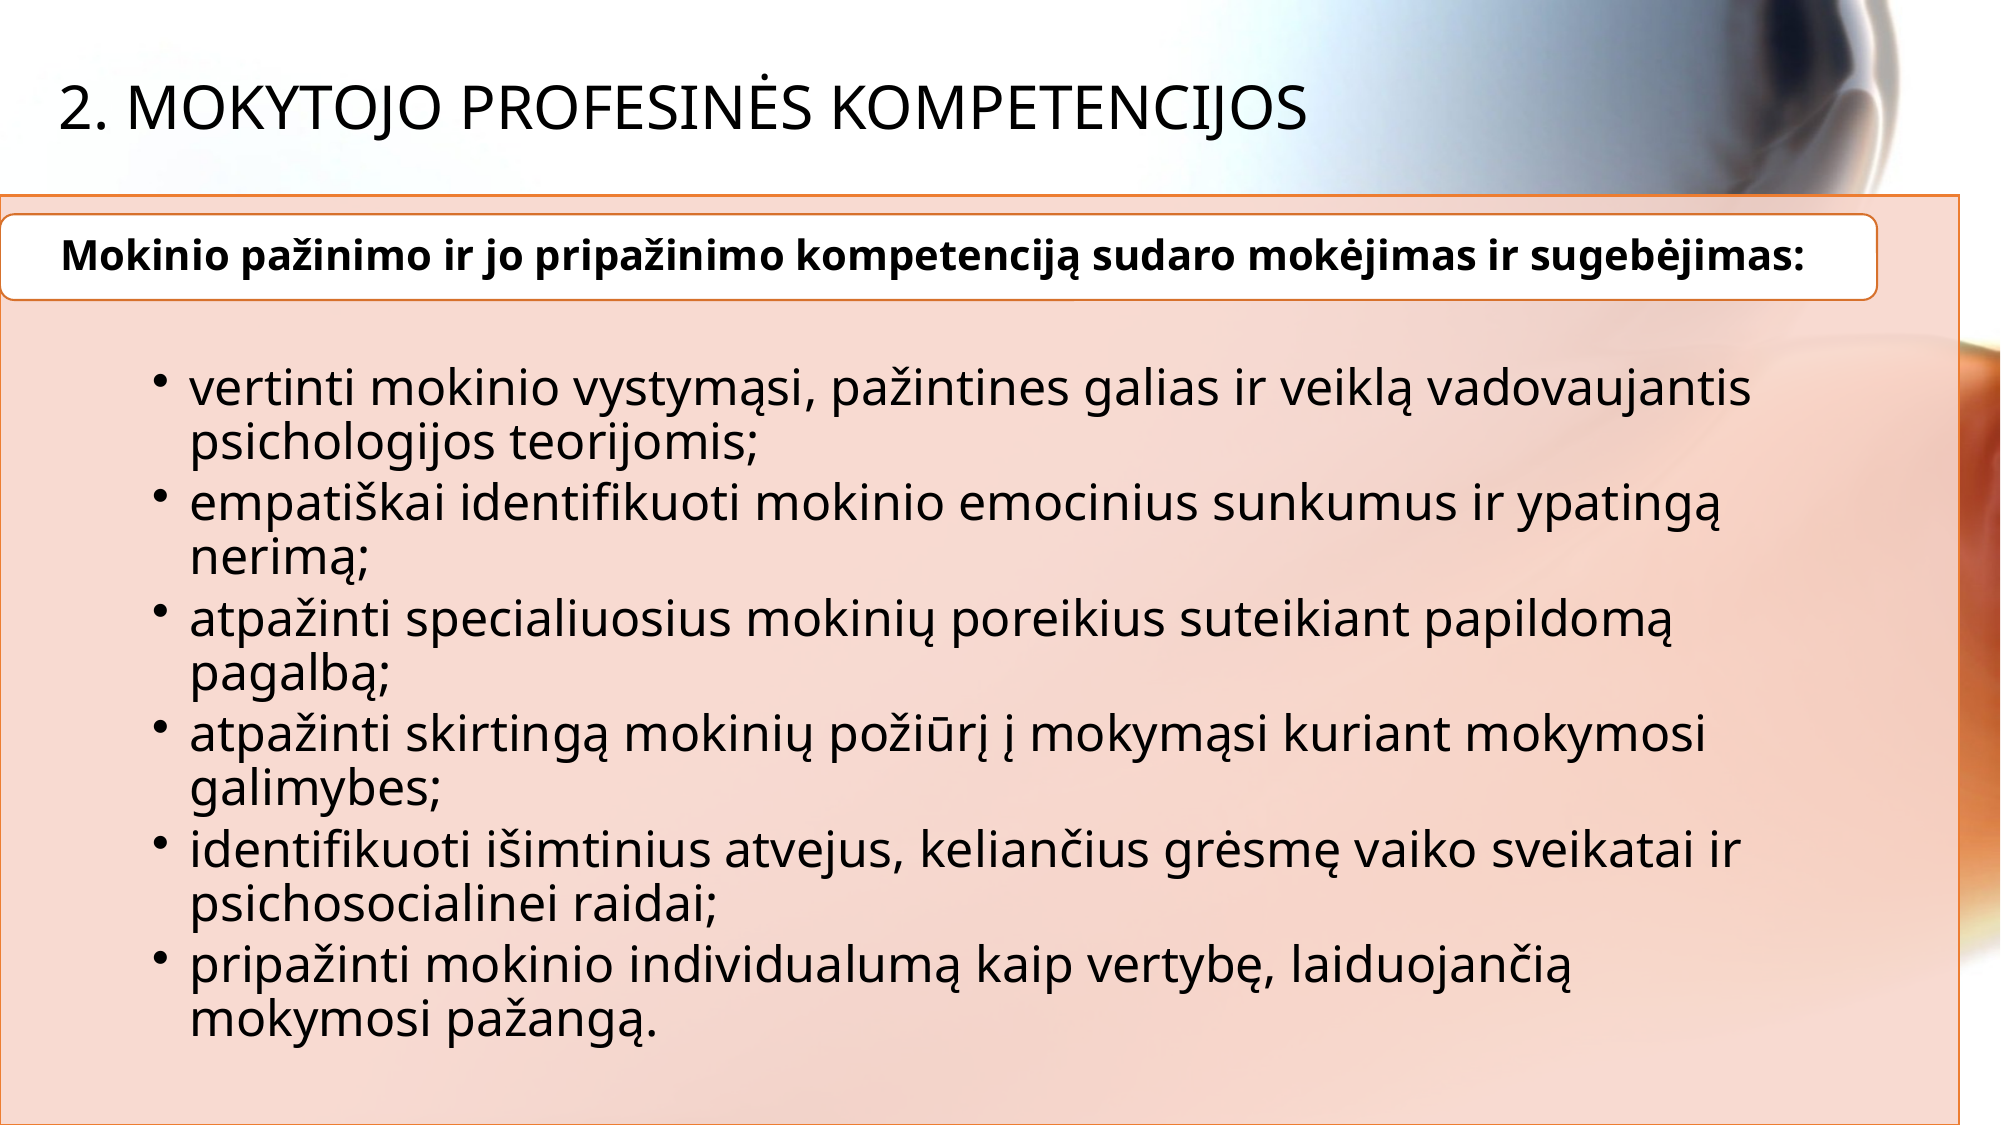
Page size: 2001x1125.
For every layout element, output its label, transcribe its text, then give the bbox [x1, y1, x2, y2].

picture [0, 0, 2001, 1125]
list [0, 119, 1960, 1125]
title 2. MOKYTOJO PROFESINĖS KOMPETENCIJOS [43, 61, 1412, 119]
